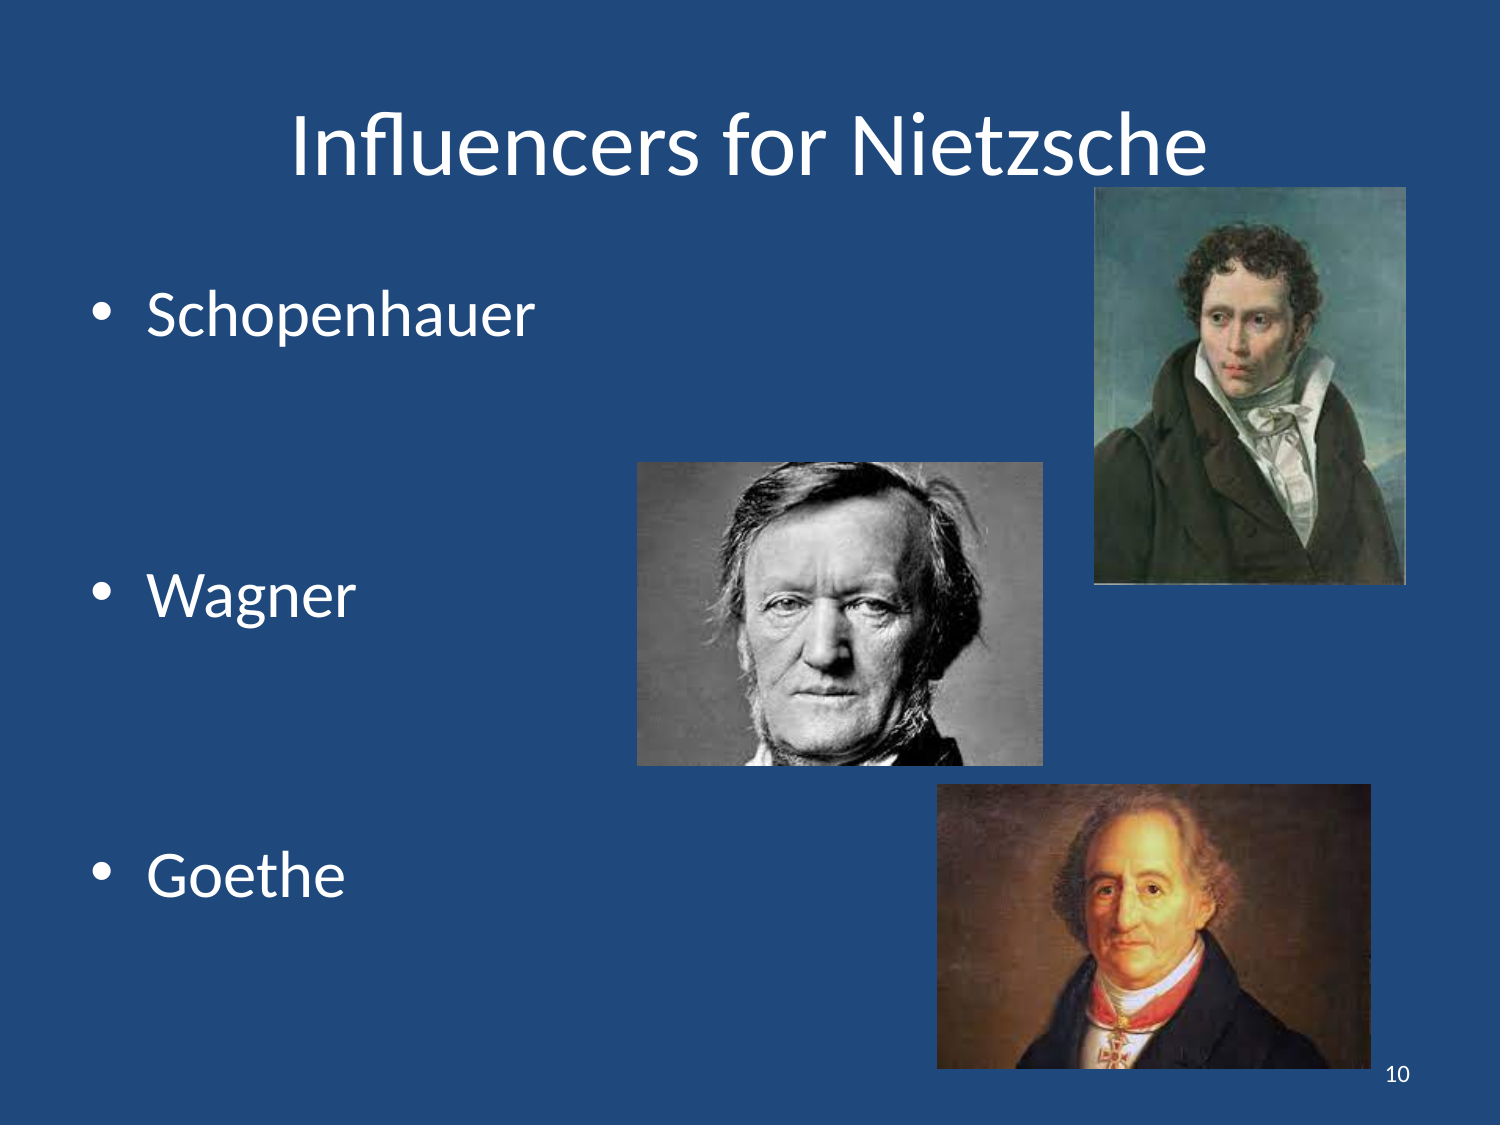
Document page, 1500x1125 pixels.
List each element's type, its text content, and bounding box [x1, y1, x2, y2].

title Influencers for Nietzsche [75, 45, 1425, 233]
picture [937, 784, 1371, 1069]
picture [1094, 187, 1406, 585]
list Schopenhauer Wagner Goethe [75, 262, 1425, 1005]
picture [637, 462, 1043, 766]
slide_number 10 [1074, 1042, 1425, 1103]
